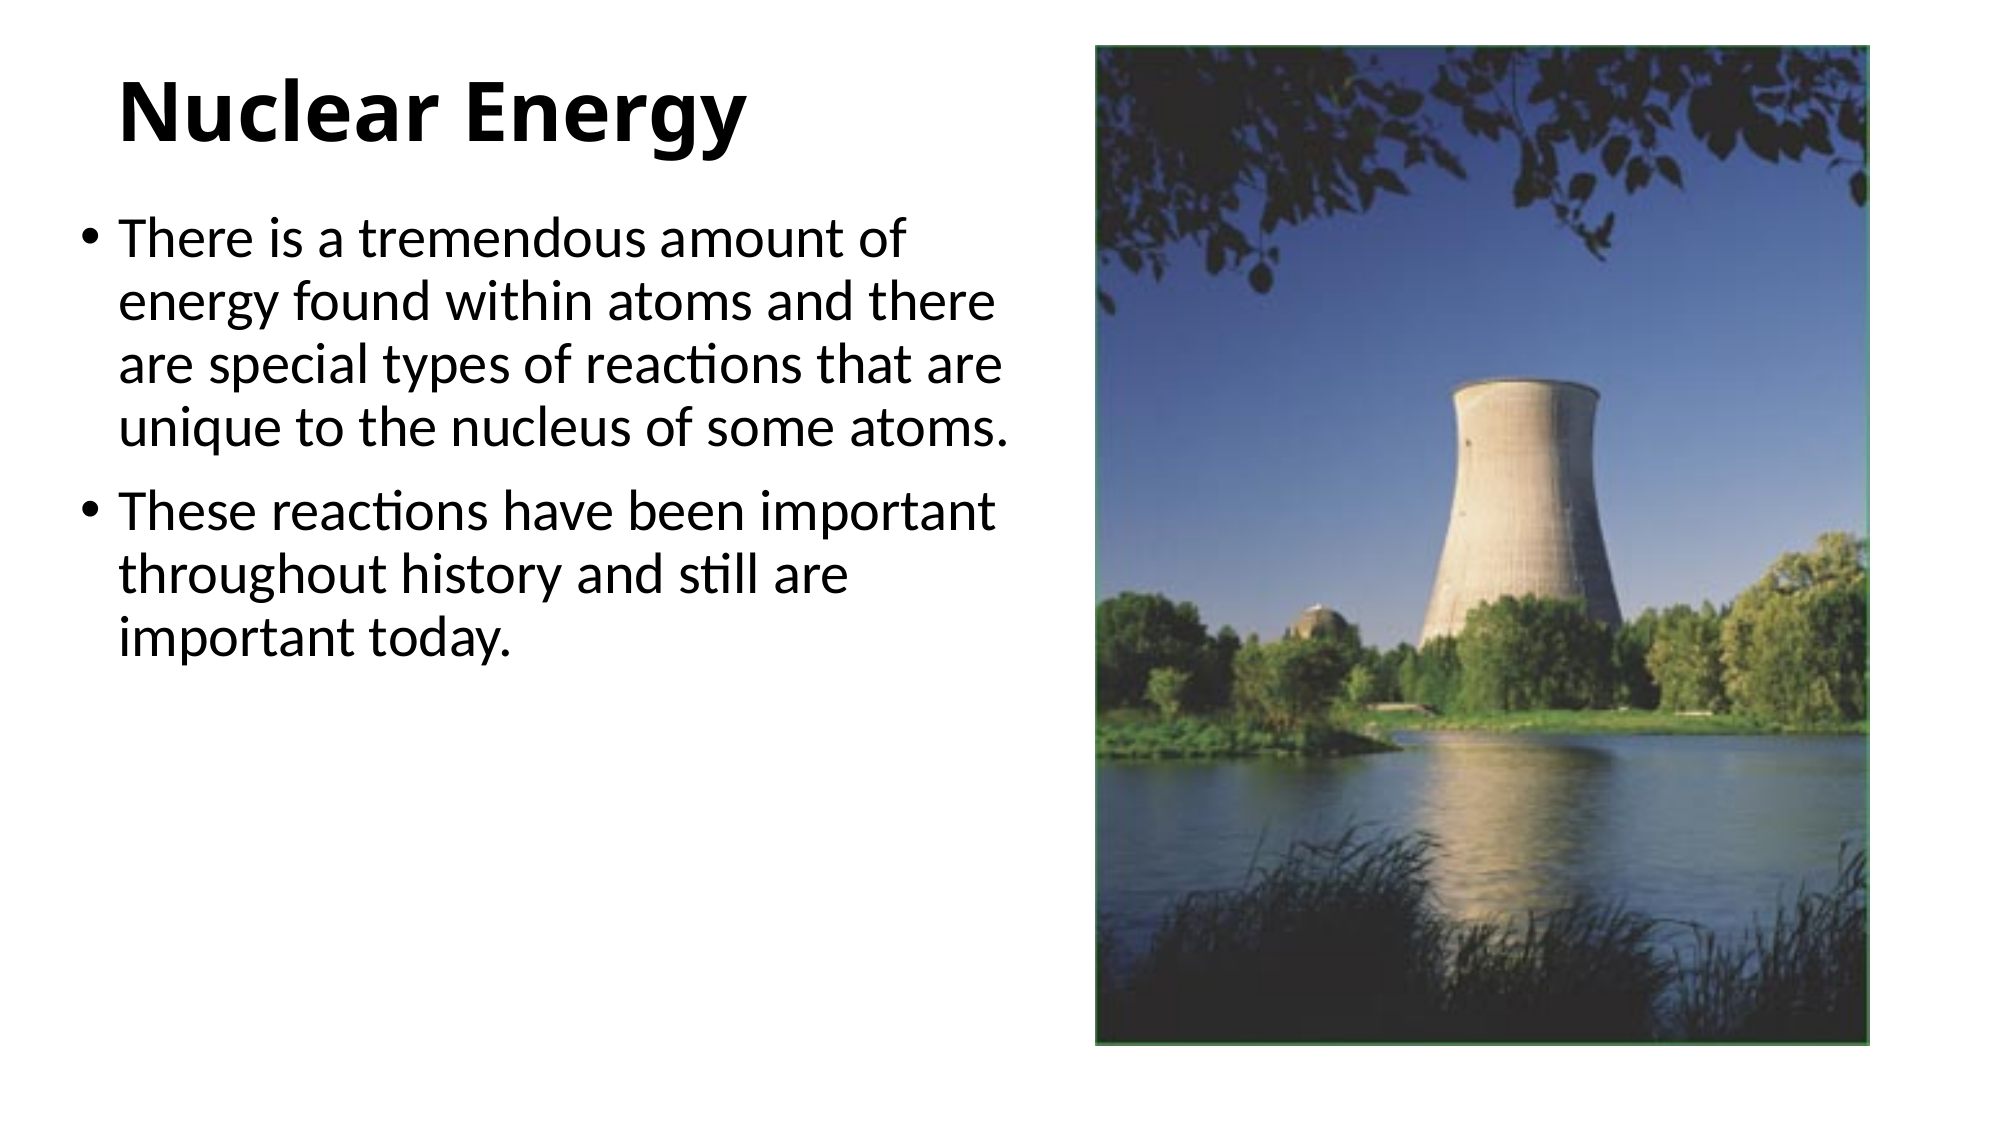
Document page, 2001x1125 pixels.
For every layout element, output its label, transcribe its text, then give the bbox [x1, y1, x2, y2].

picture [1095, 45, 1870, 1046]
title Nuclear Energy [101, 61, 1095, 167]
list There is a tremendous amount of energy found within atoms and there are special types of reactions that are unique to the nucleus of some atoms. These reactions have been important throughout history and still are important today. [65, 200, 1036, 1082]
